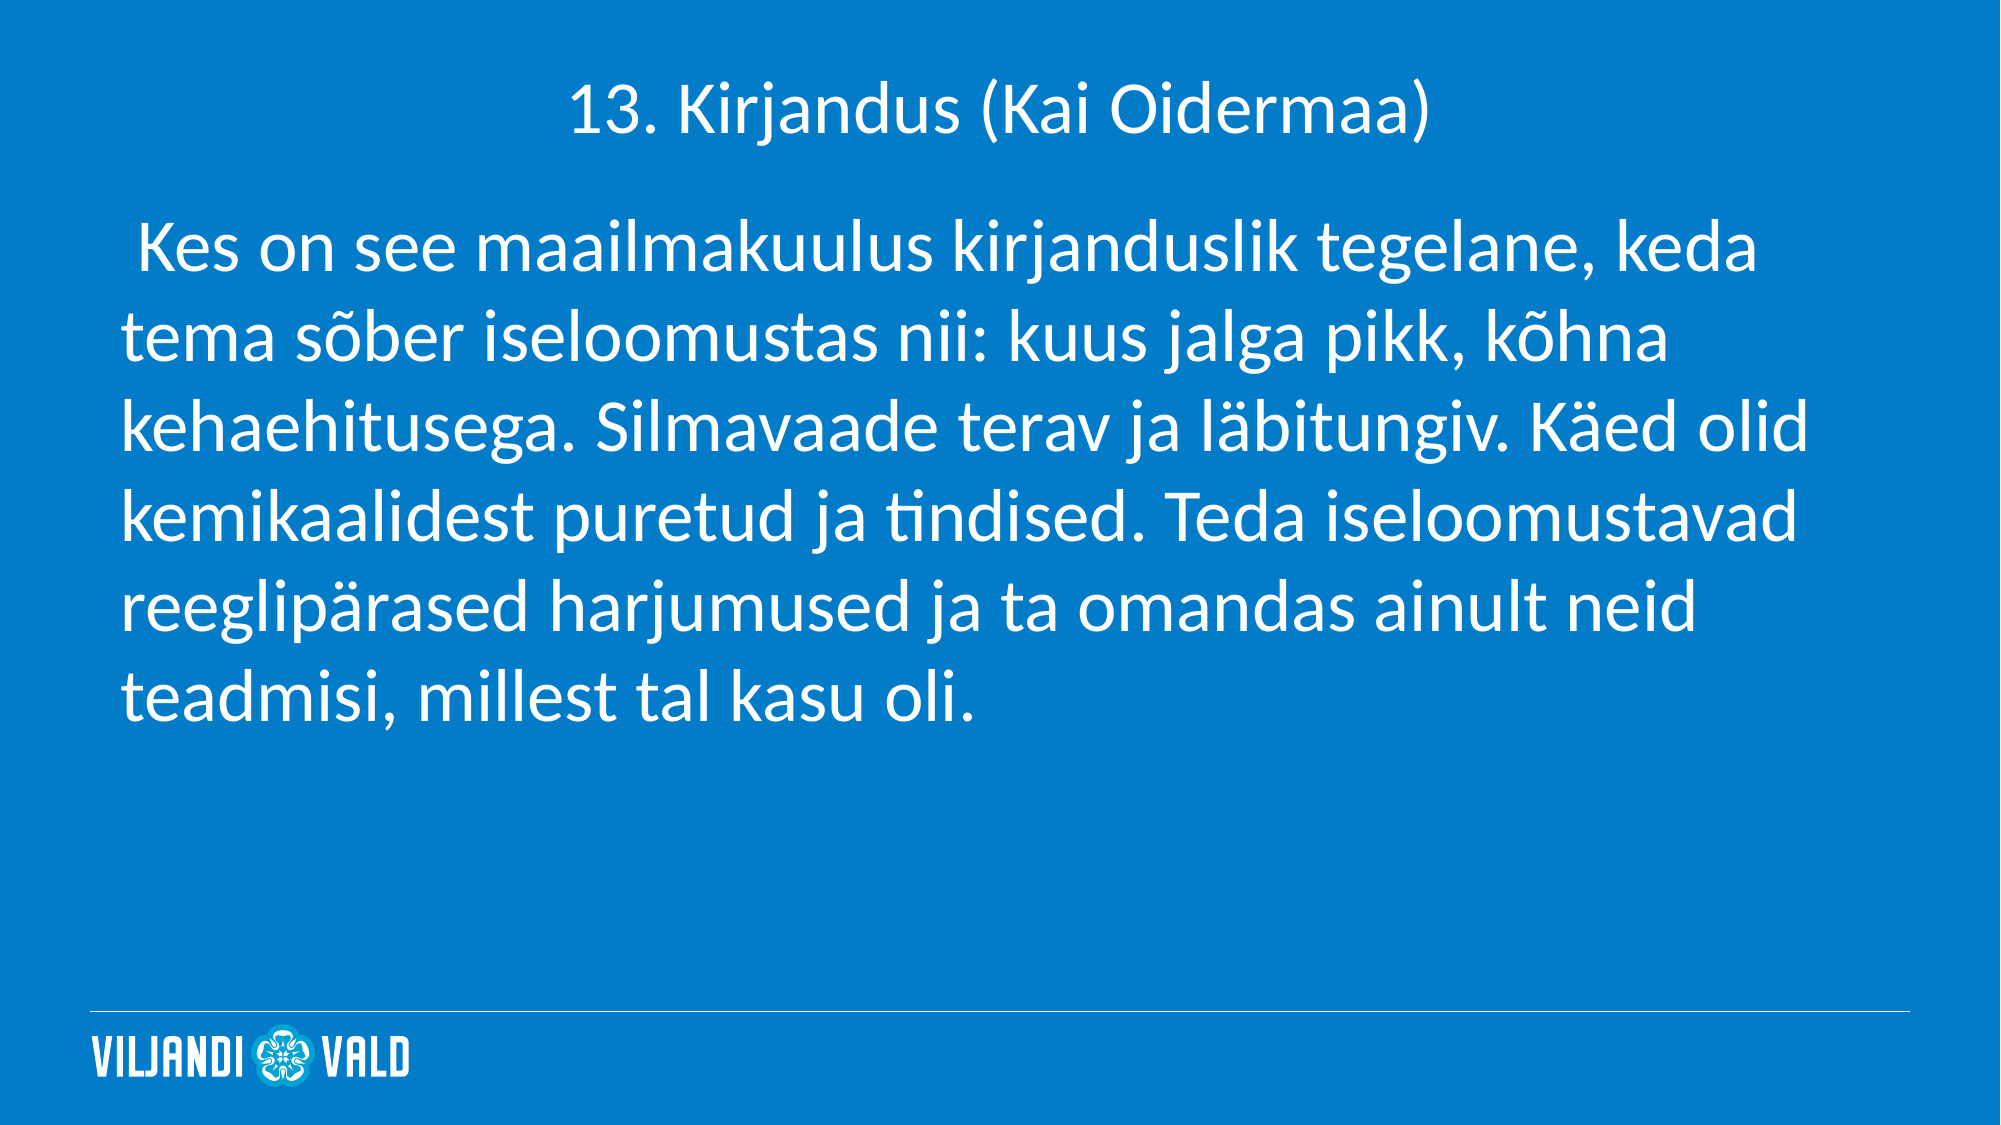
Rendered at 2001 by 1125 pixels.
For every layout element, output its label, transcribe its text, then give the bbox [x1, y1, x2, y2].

title 13. Kirjandus (Kai Oidermaa) [99, 45, 1900, 162]
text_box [90, 1022, 410, 1089]
list Kes on see maailmakuulus kirjanduslik tegelane, keda tema sõber iseloomustas nii: kuus jalga pikk, kõhna kehaehitusega. Silmavaade terav ja läbitungiv. Käed olid kemikaalidest puretud ja tindised. Teda iseloomustavad reeglipärased harjumused ja ta omandas ainult neid teadmisi, millest tal kasu oli. [99, 186, 1900, 1005]
